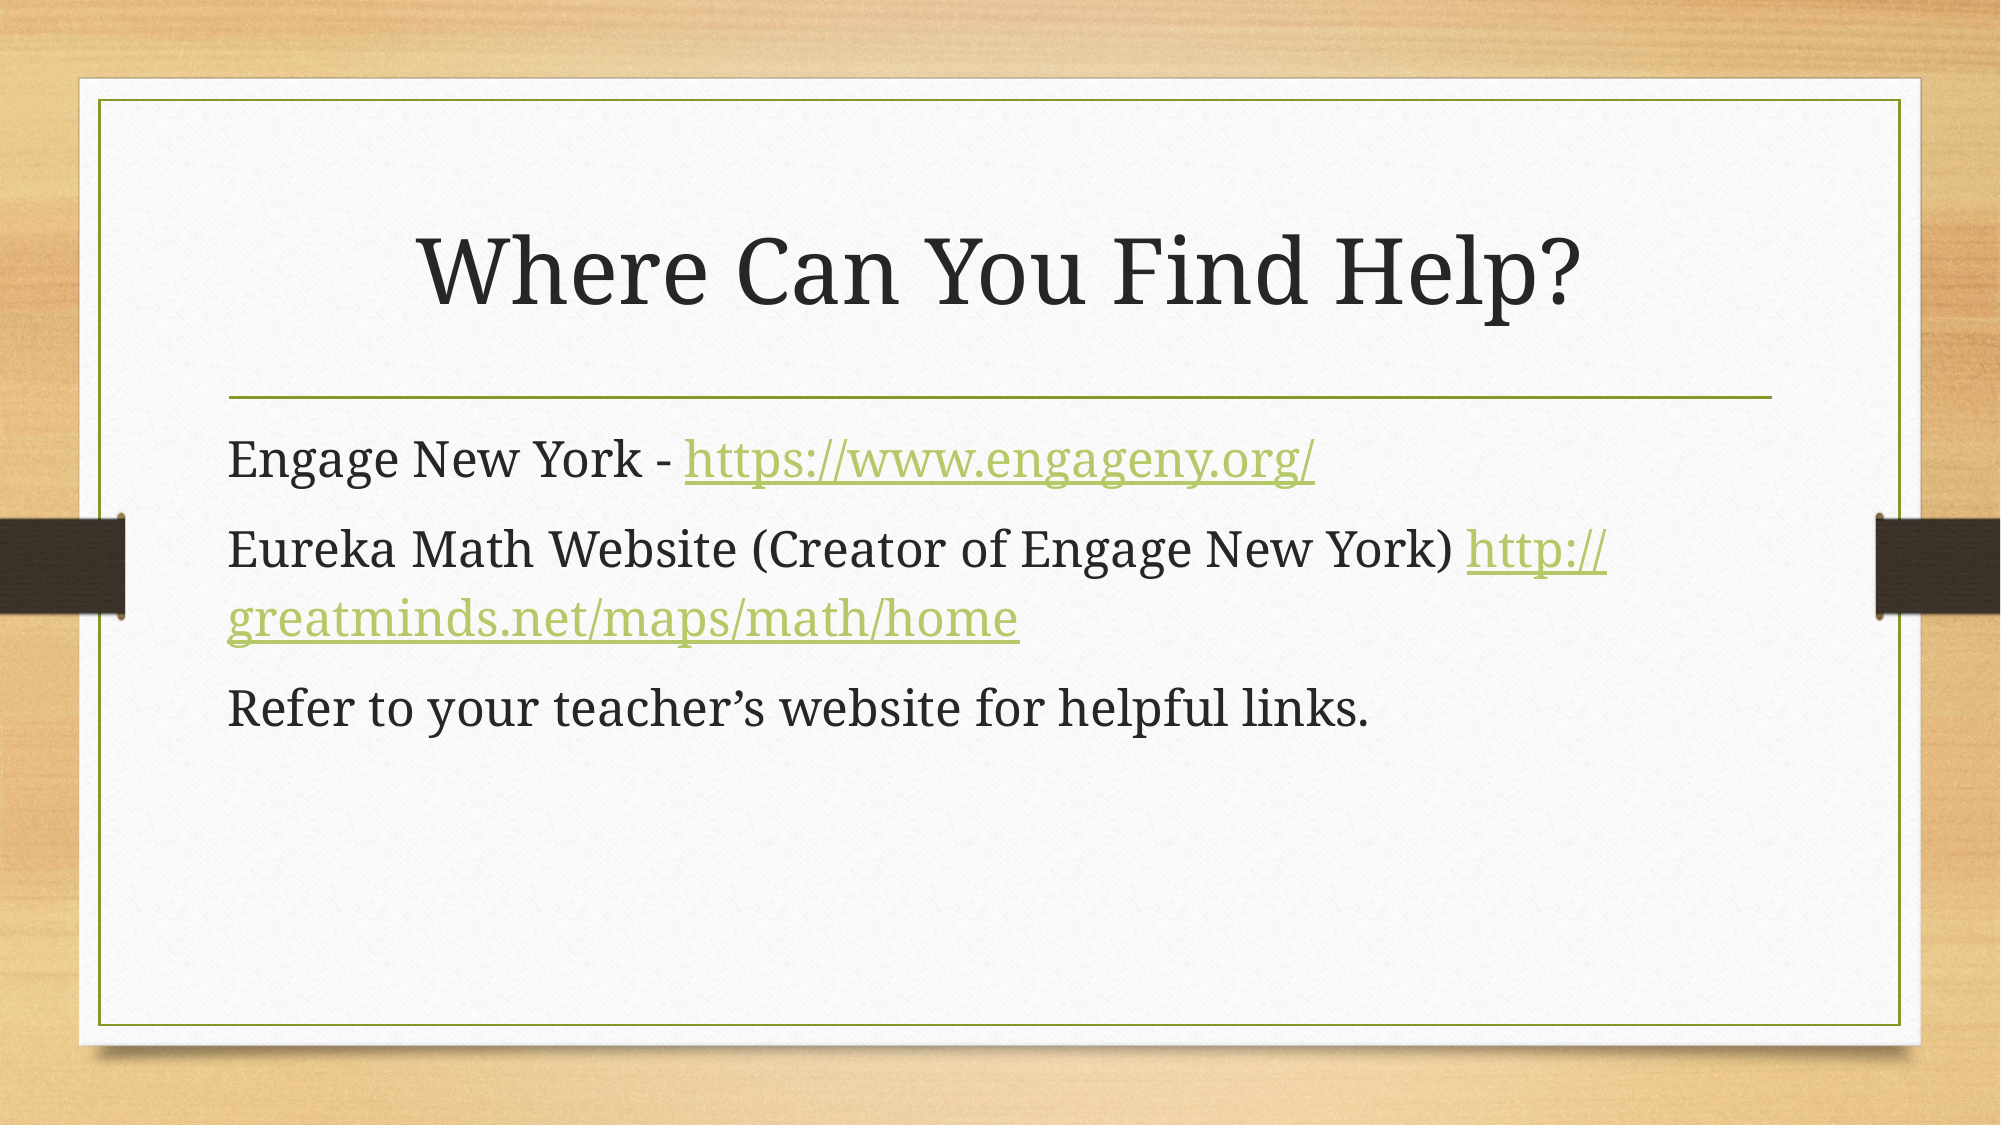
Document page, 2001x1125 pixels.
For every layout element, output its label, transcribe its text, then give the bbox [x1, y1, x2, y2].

title Where Can You Find Help? [212, 161, 1788, 375]
list Engage New York - https://www.engageny.org/ Eureka Math Website (Creator of Engage New York) http://greatminds.net/maps/math/home Refer to your teacher’s website for helpful links. [212, 419, 1788, 964]
picture [0, 0, 2001, 1125]
